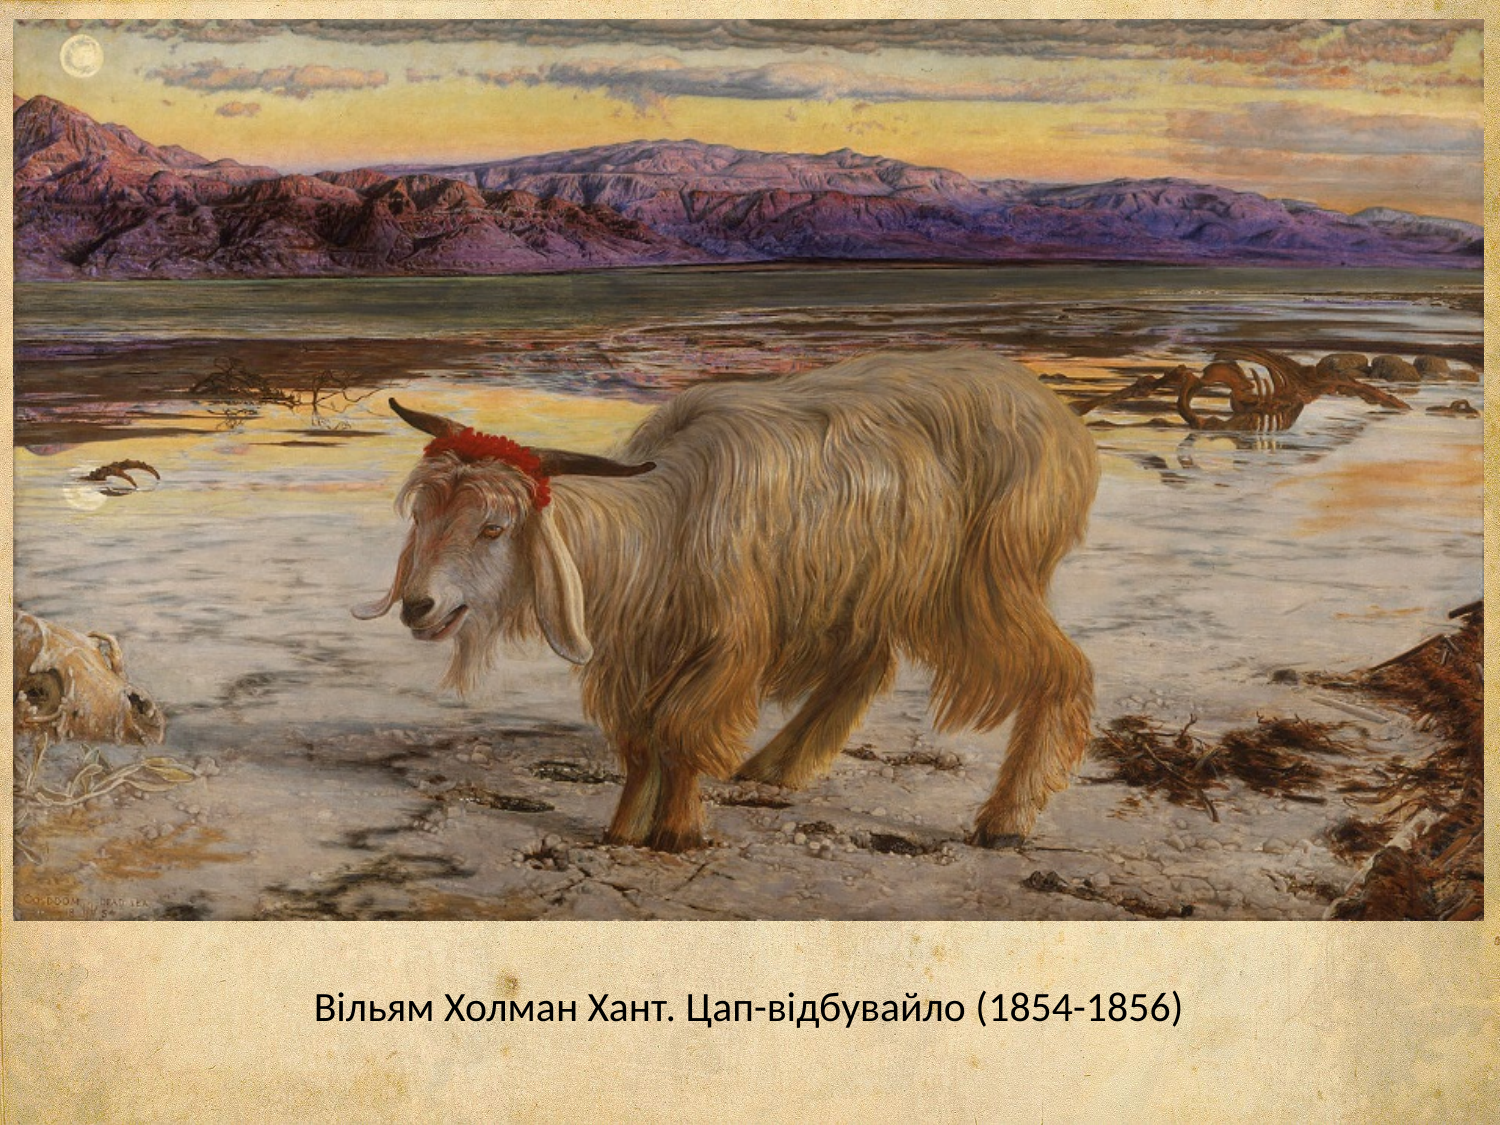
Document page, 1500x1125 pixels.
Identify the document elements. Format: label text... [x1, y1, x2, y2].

picture [0, 0, 1500, 1125]
text_box Вільям Холман Хант. Цап-відбувайло (1854-1856) [13, 972, 1484, 1038]
